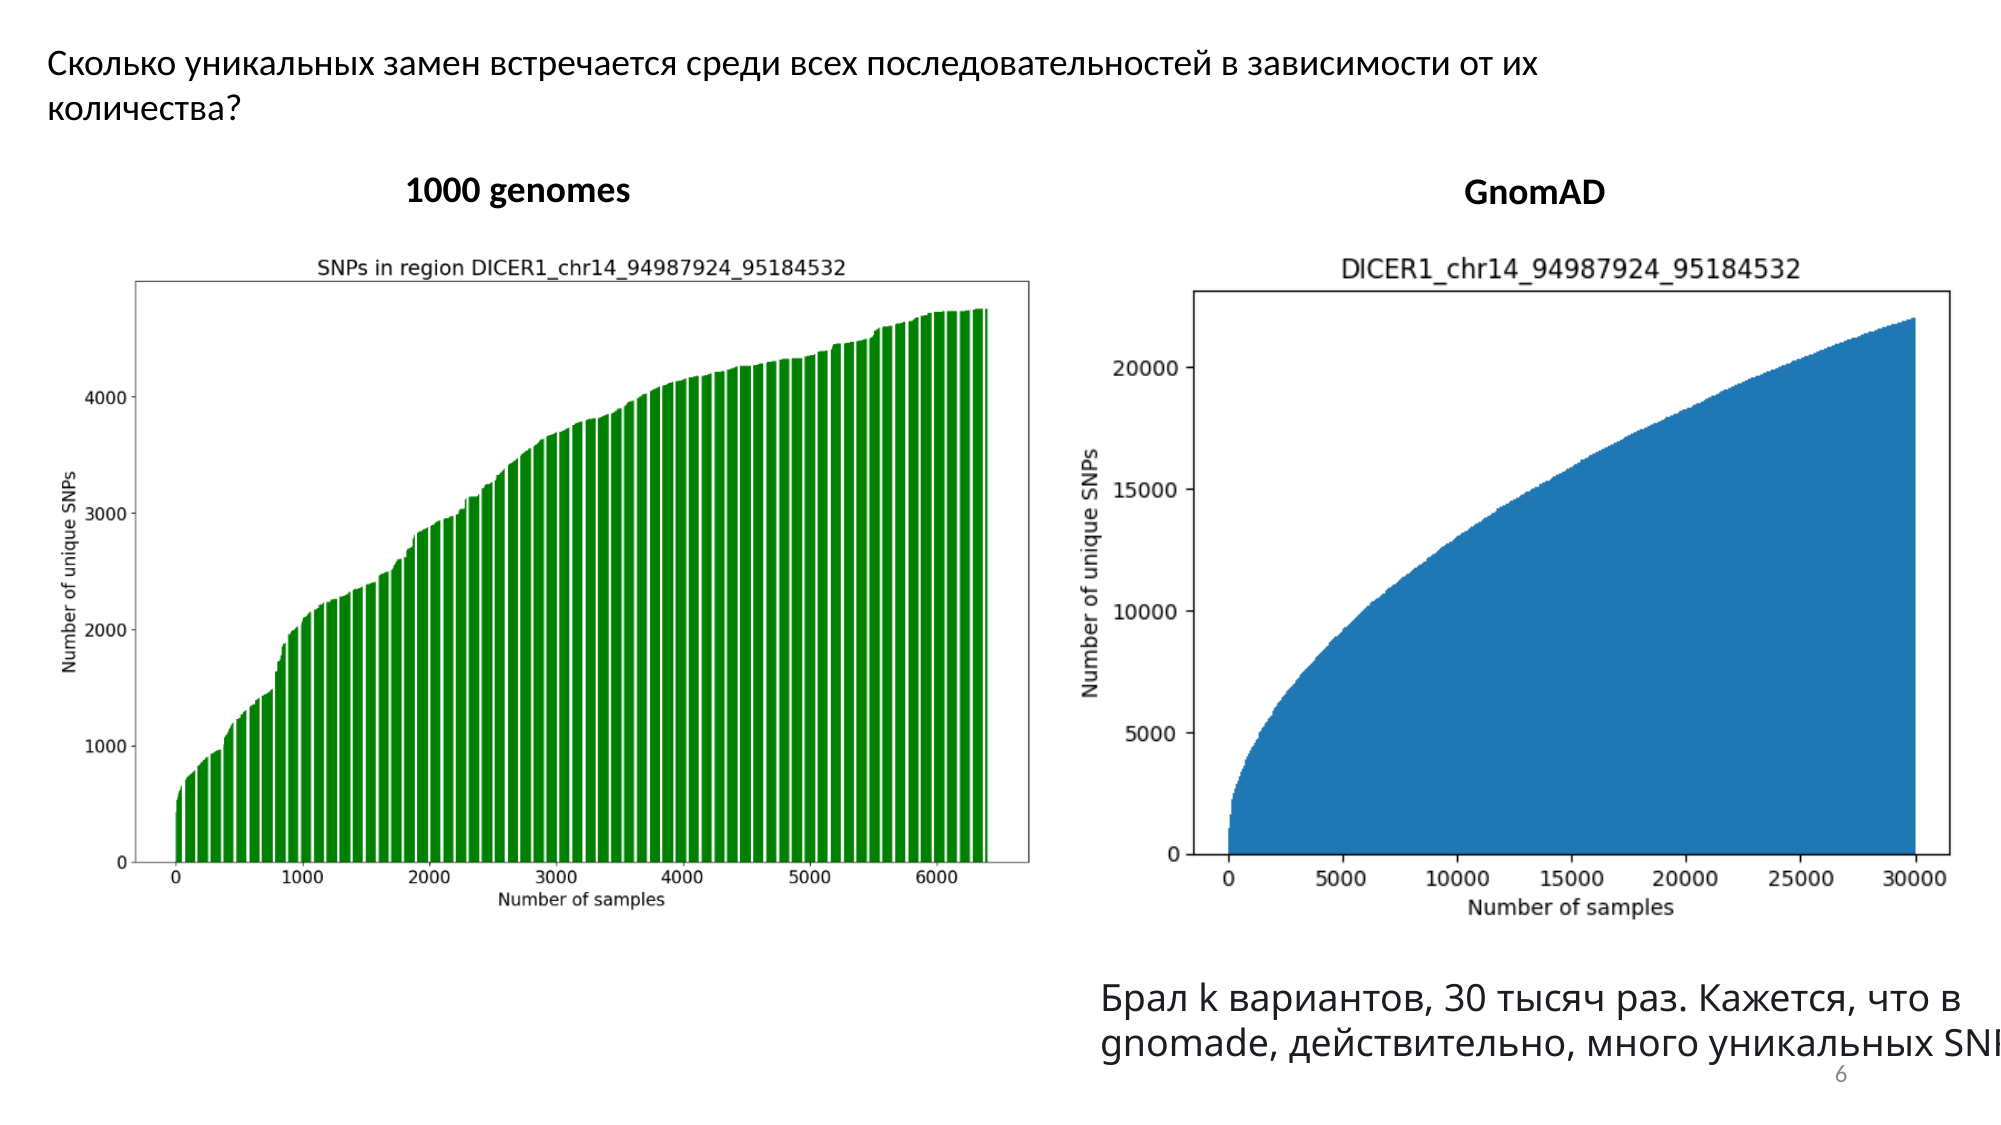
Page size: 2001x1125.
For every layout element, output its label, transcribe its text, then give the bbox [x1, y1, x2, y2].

text_box GnomAD [1449, 159, 1863, 219]
picture [10, 252, 1045, 911]
slide_number 6 [1412, 1042, 1863, 1103]
picture [1068, 242, 1974, 938]
text_box 1000 genomes [390, 157, 803, 218]
text_box Cколько уникальных замен встречается среди всех последовательностей в зависимости от их количества? [32, 30, 1669, 136]
text_box Брал k вариантов, 30 тысяч раз. Кажется, что в gnomadе, действительно, много уникальных SNP. [1085, 966, 2000, 1072]
